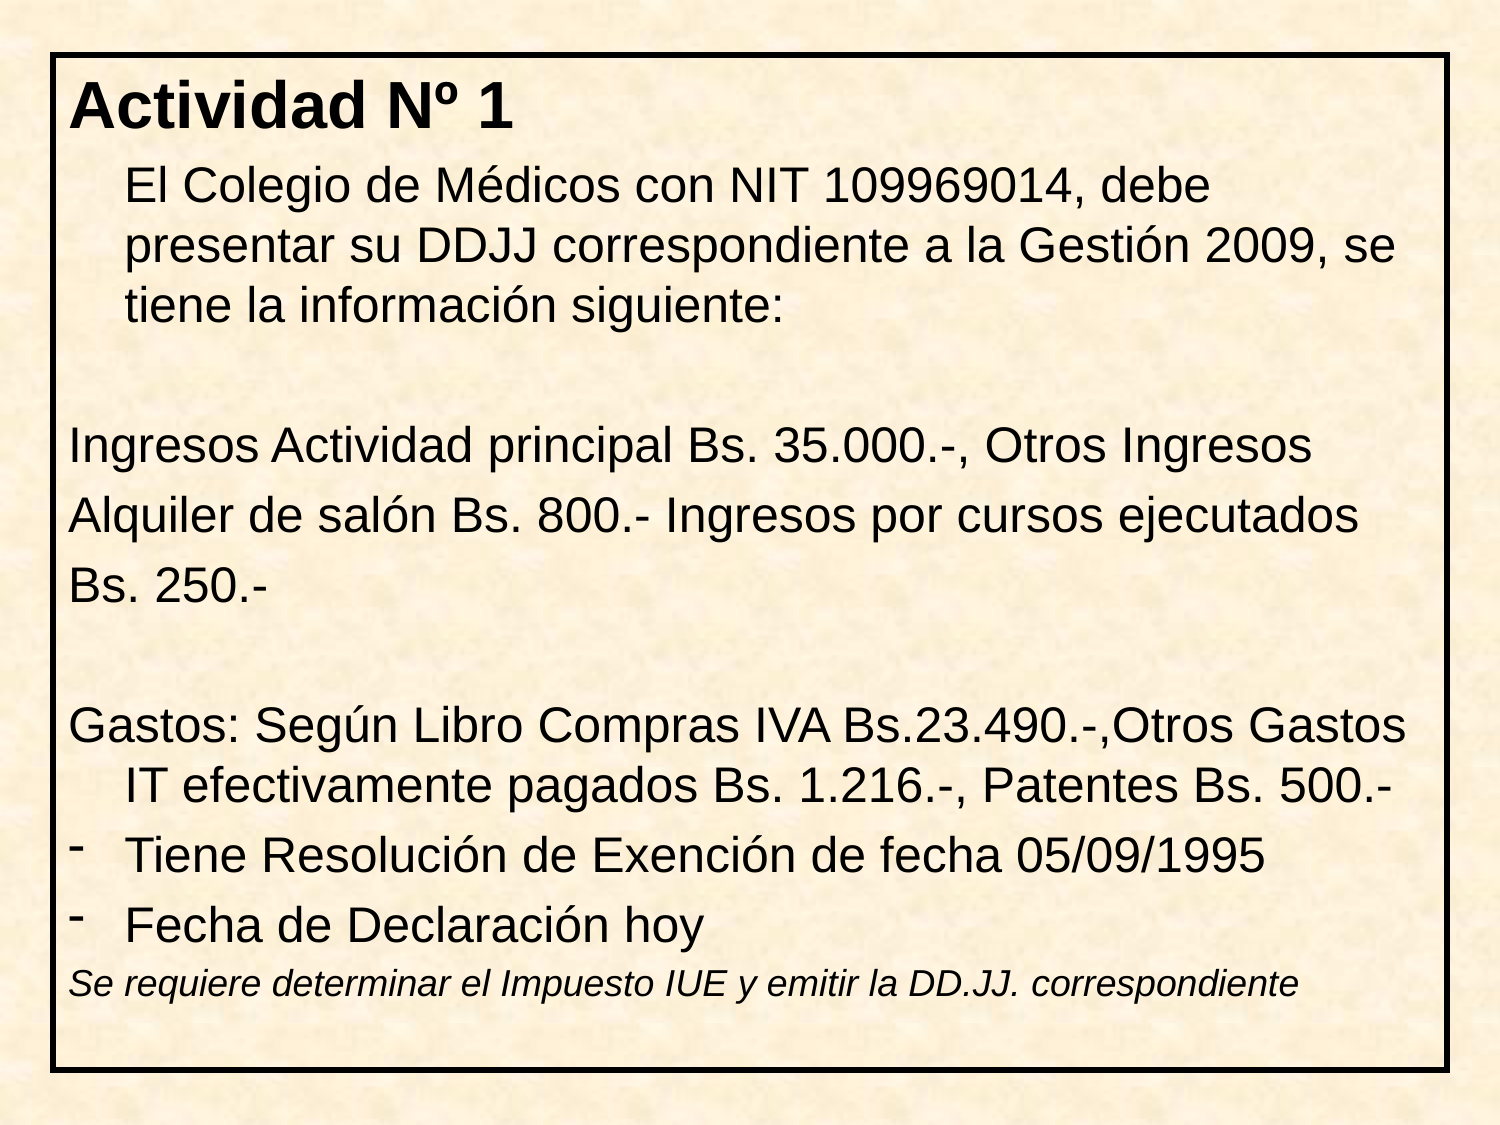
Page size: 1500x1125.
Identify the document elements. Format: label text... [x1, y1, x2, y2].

list Actividad Nº 1 El Colegio de Médicos con NIT 109969014, debe presentar su DDJJ correspondiente a la Gestión 2009, se tiene la información siguiente: Ingresos Actividad principal Bs. 35.000.-, Otros Ingresos Alquiler de salón Bs. 800.- Ingresos por cursos ejecutados Bs. 250.- Gastos: Según Libro Compras IVA Bs.23.490.-,Otros Gastos IT efectivamente pagados Bs. 1.216.-, Patentes Bs. 500.- Tiene Resolución de Exención de fecha 05/09/1995 Fecha de Declaración hoy Se requiere determinar el Impuesto IUE y emitir la DD.JJ. correspondiente [52, 54, 1448, 1071]
picture [0, 0, 1500, 1125]
